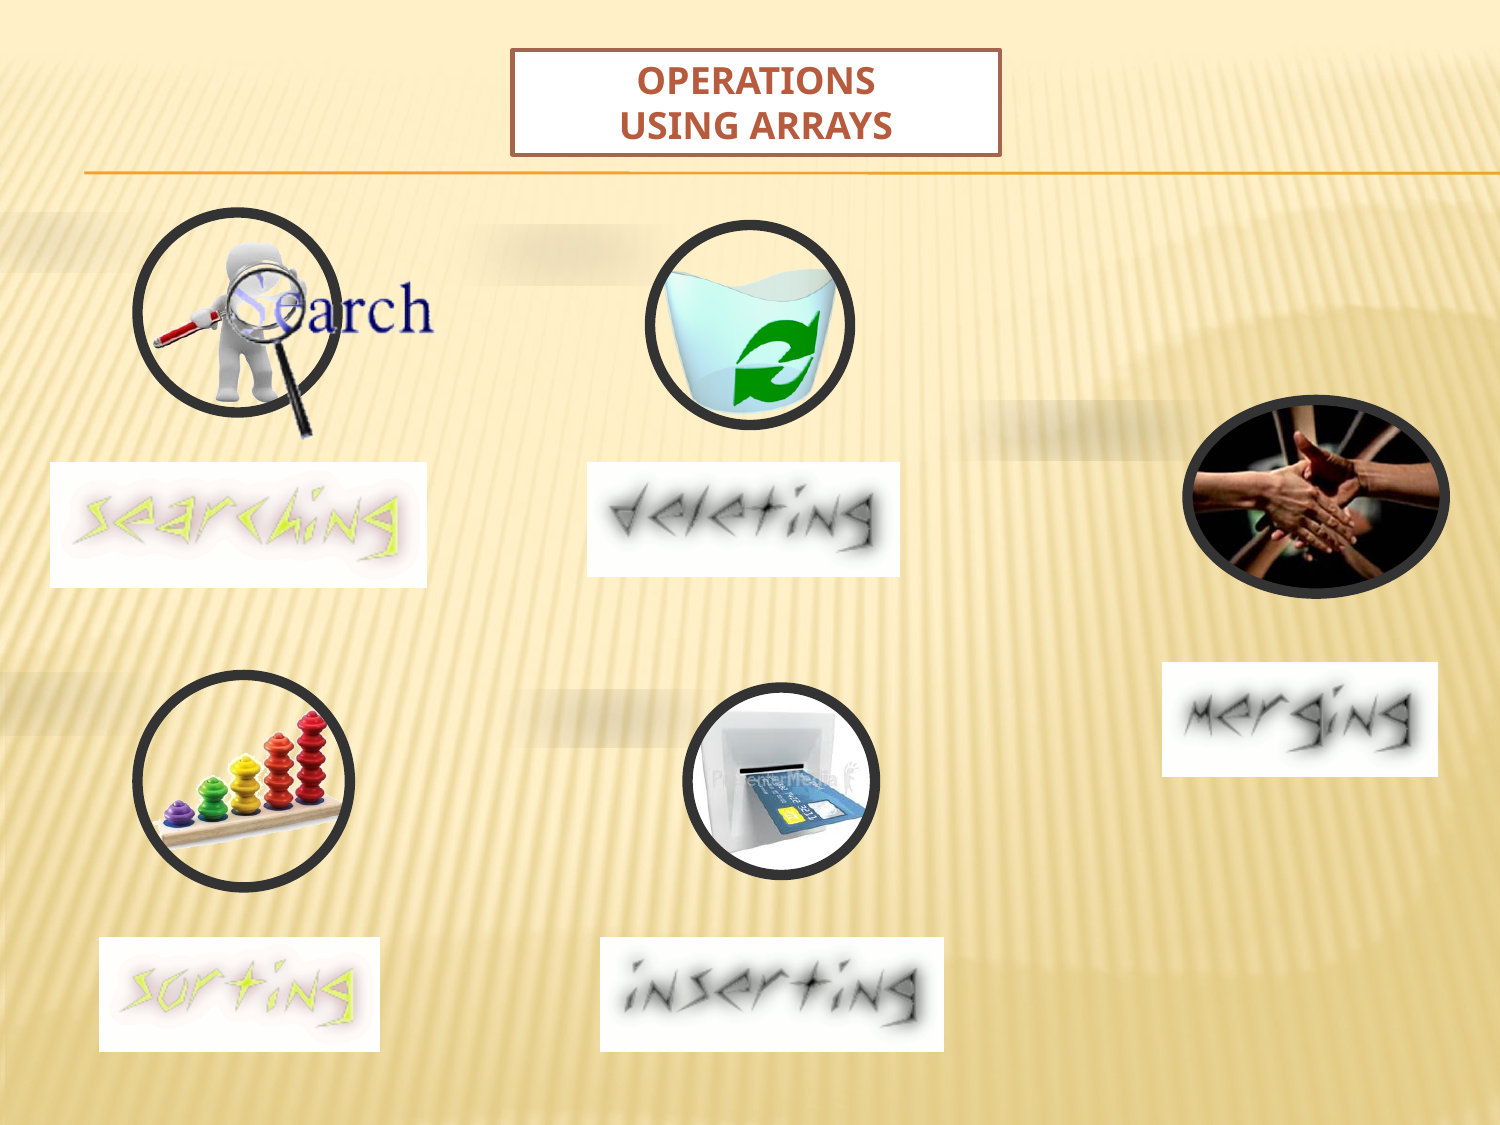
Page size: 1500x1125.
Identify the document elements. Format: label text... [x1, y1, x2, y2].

picture [649, 224, 851, 426]
picture [137, 674, 351, 888]
picture [599, 937, 945, 1052]
picture [49, 462, 427, 588]
picture [137, 212, 451, 457]
picture [587, 462, 901, 577]
picture [1187, 399, 1446, 594]
picture [687, 687, 876, 876]
text_box OPERATIONS USING ARRAYS [510, 48, 1002, 157]
picture [1162, 662, 1438, 777]
picture [99, 937, 380, 1052]
